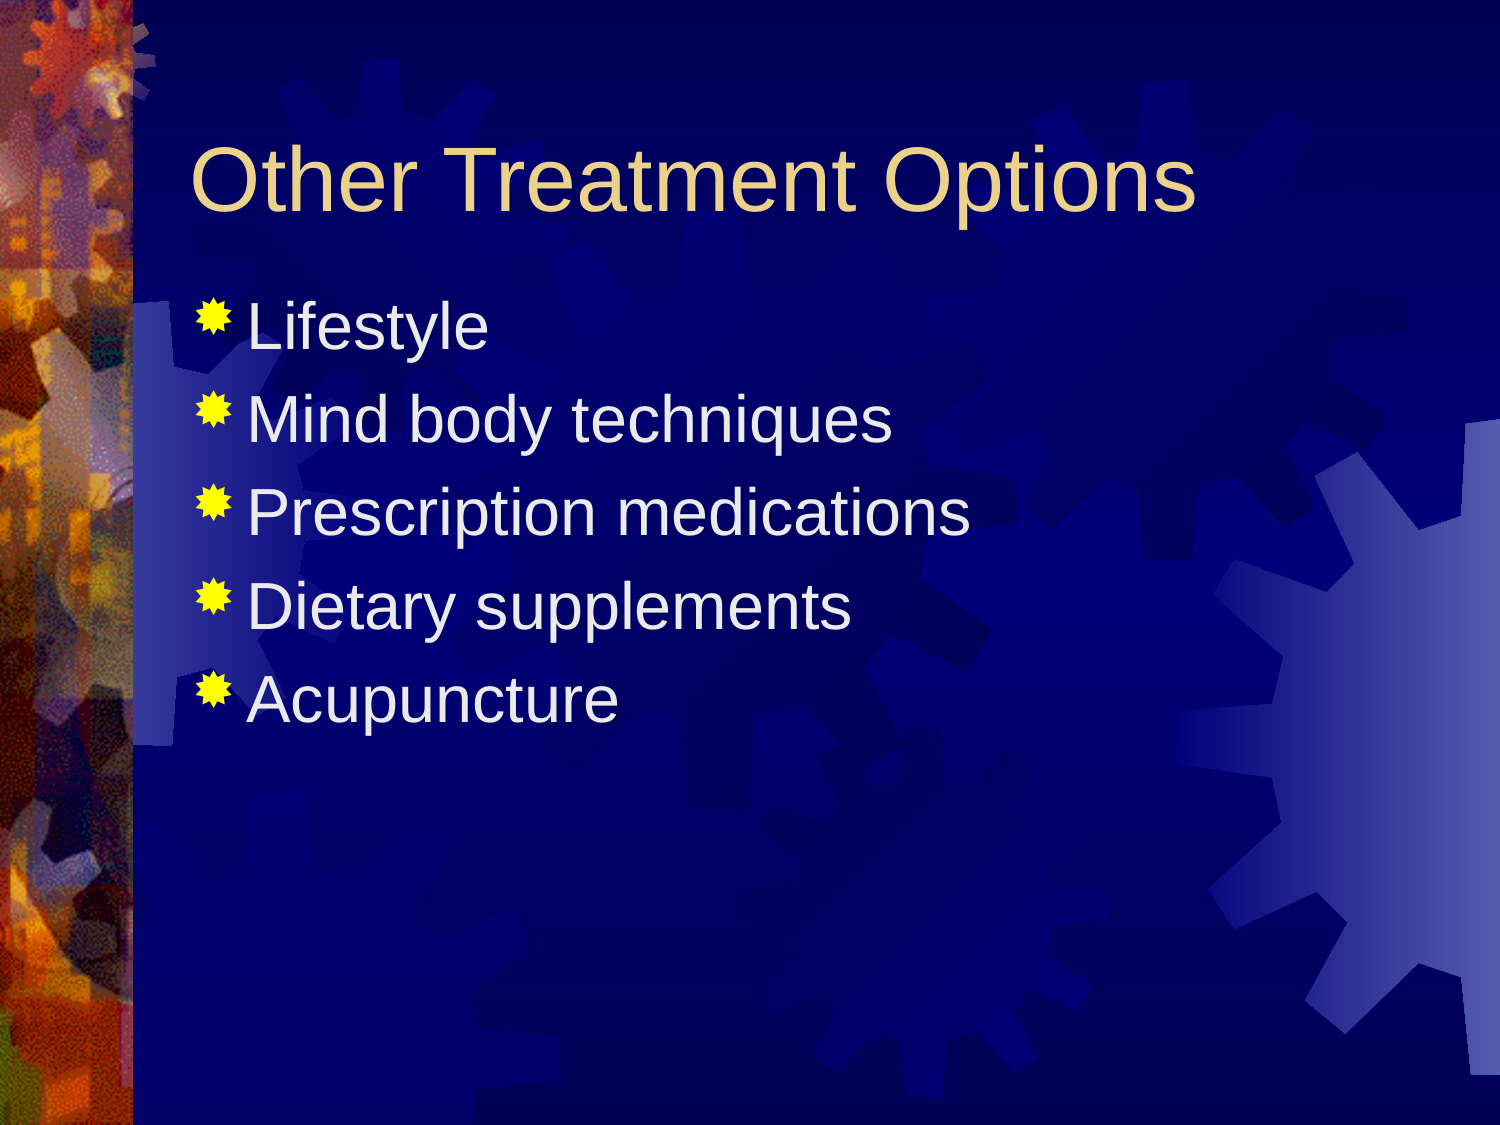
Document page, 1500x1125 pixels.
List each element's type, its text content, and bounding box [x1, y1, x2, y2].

list Lifestyle Mind body techniques Prescription medications Dietary supplements Acupuncture [174, 275, 1450, 950]
picture [0, 0, 133, 1125]
title Other Treatment Options [174, 50, 1450, 238]
